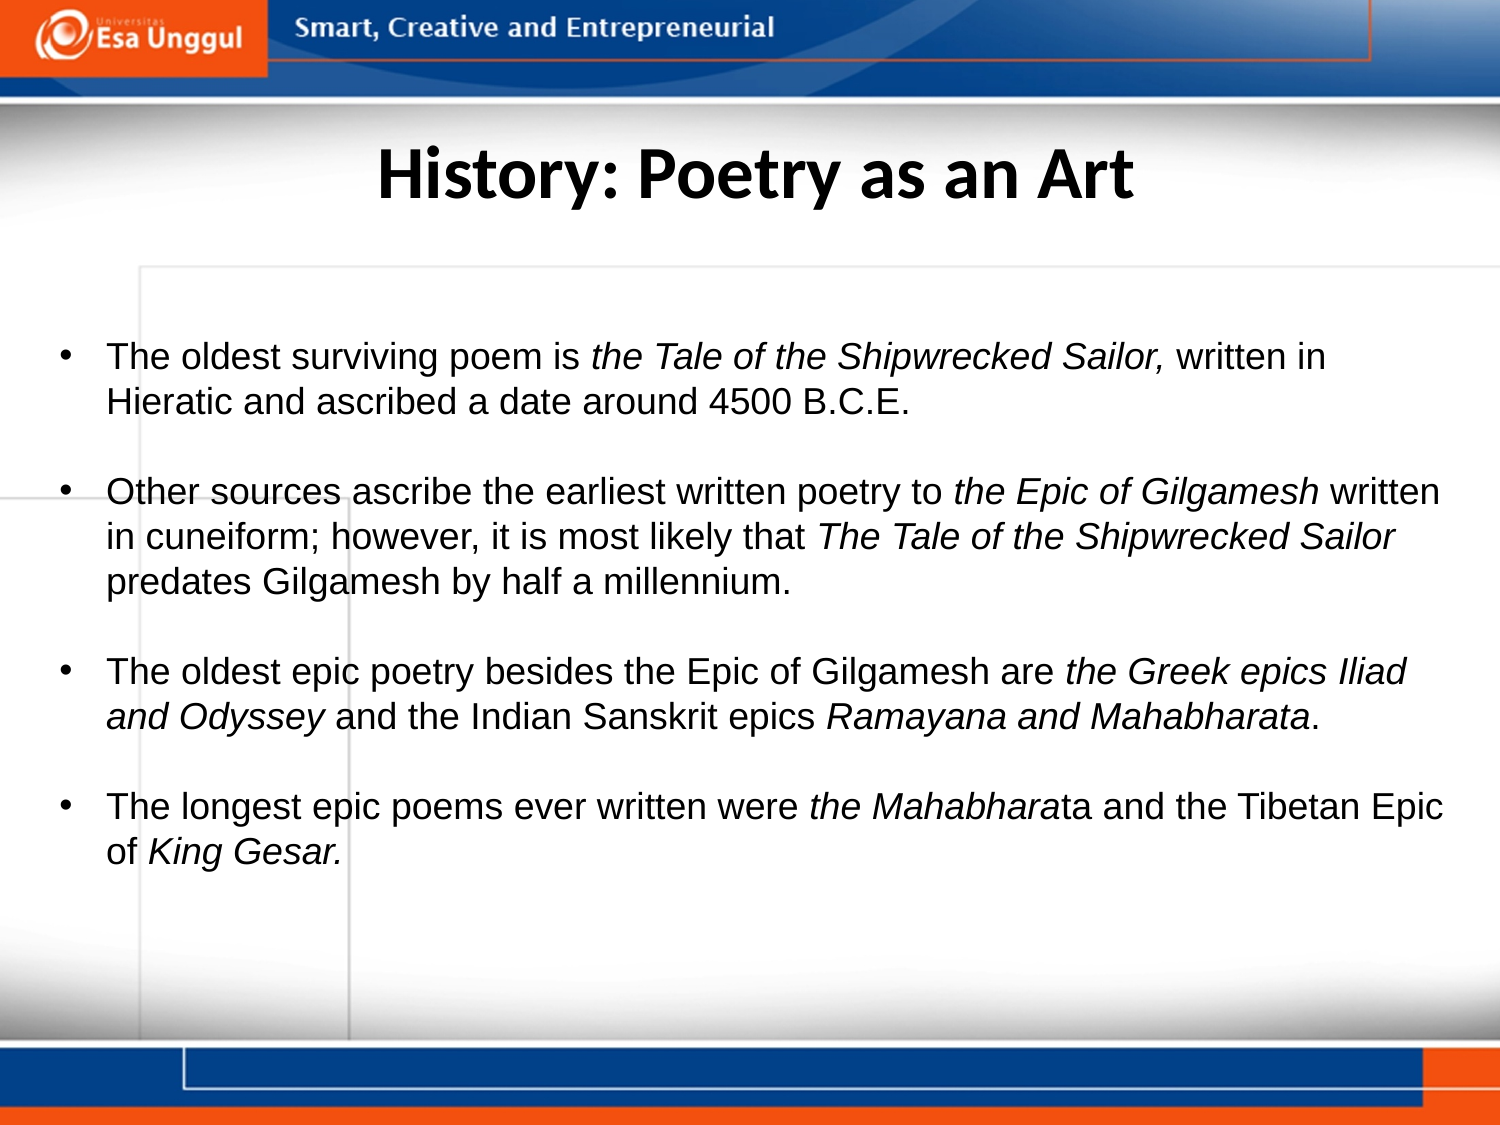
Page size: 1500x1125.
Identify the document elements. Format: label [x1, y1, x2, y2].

list [0, 0, 1500, 1125]
